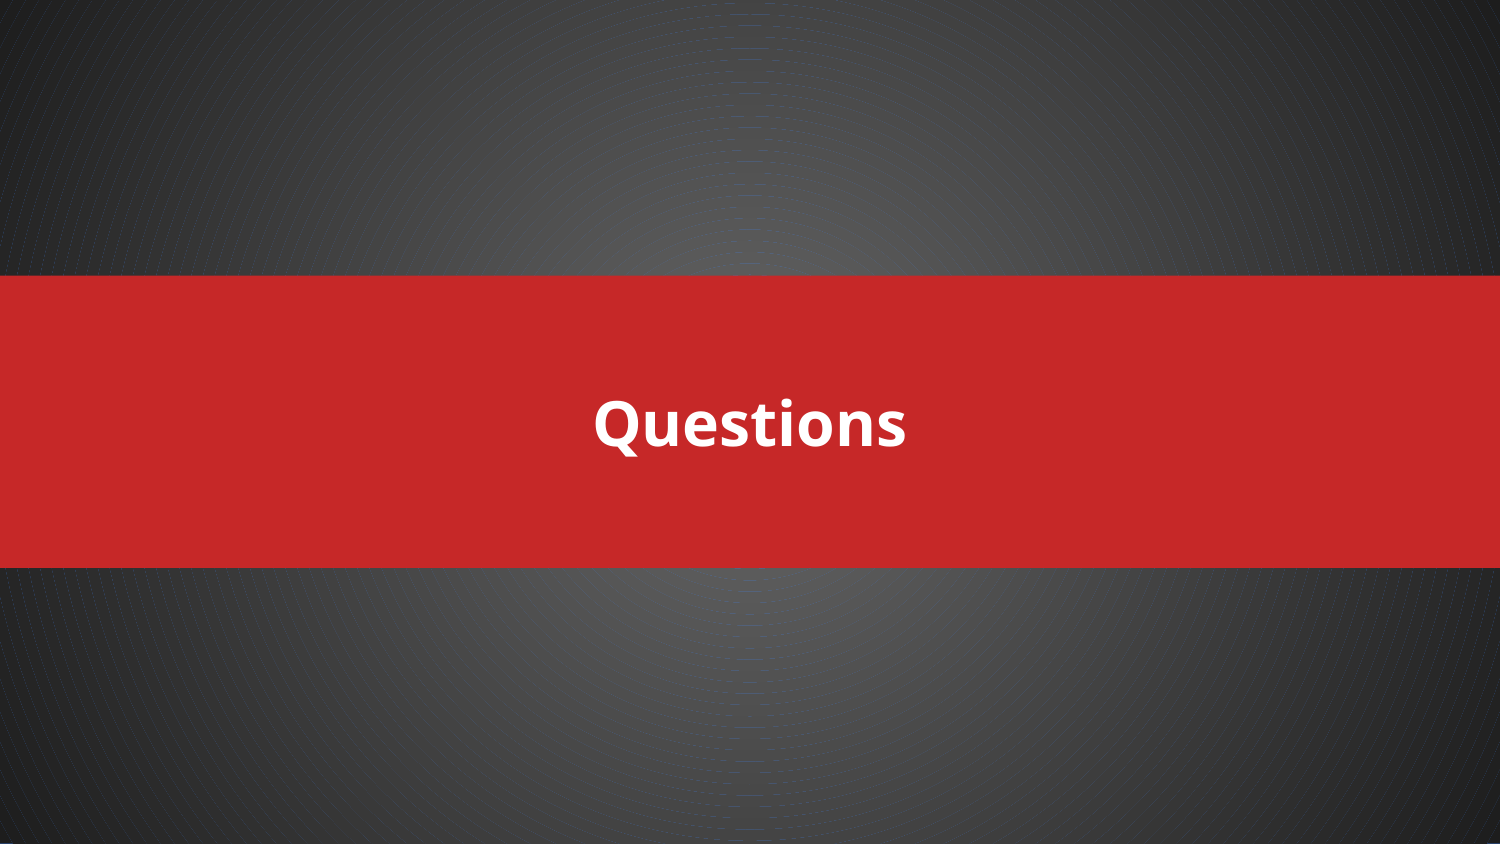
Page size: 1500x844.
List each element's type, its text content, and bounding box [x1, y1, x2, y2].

title Questions [51, 321, 1449, 523]
